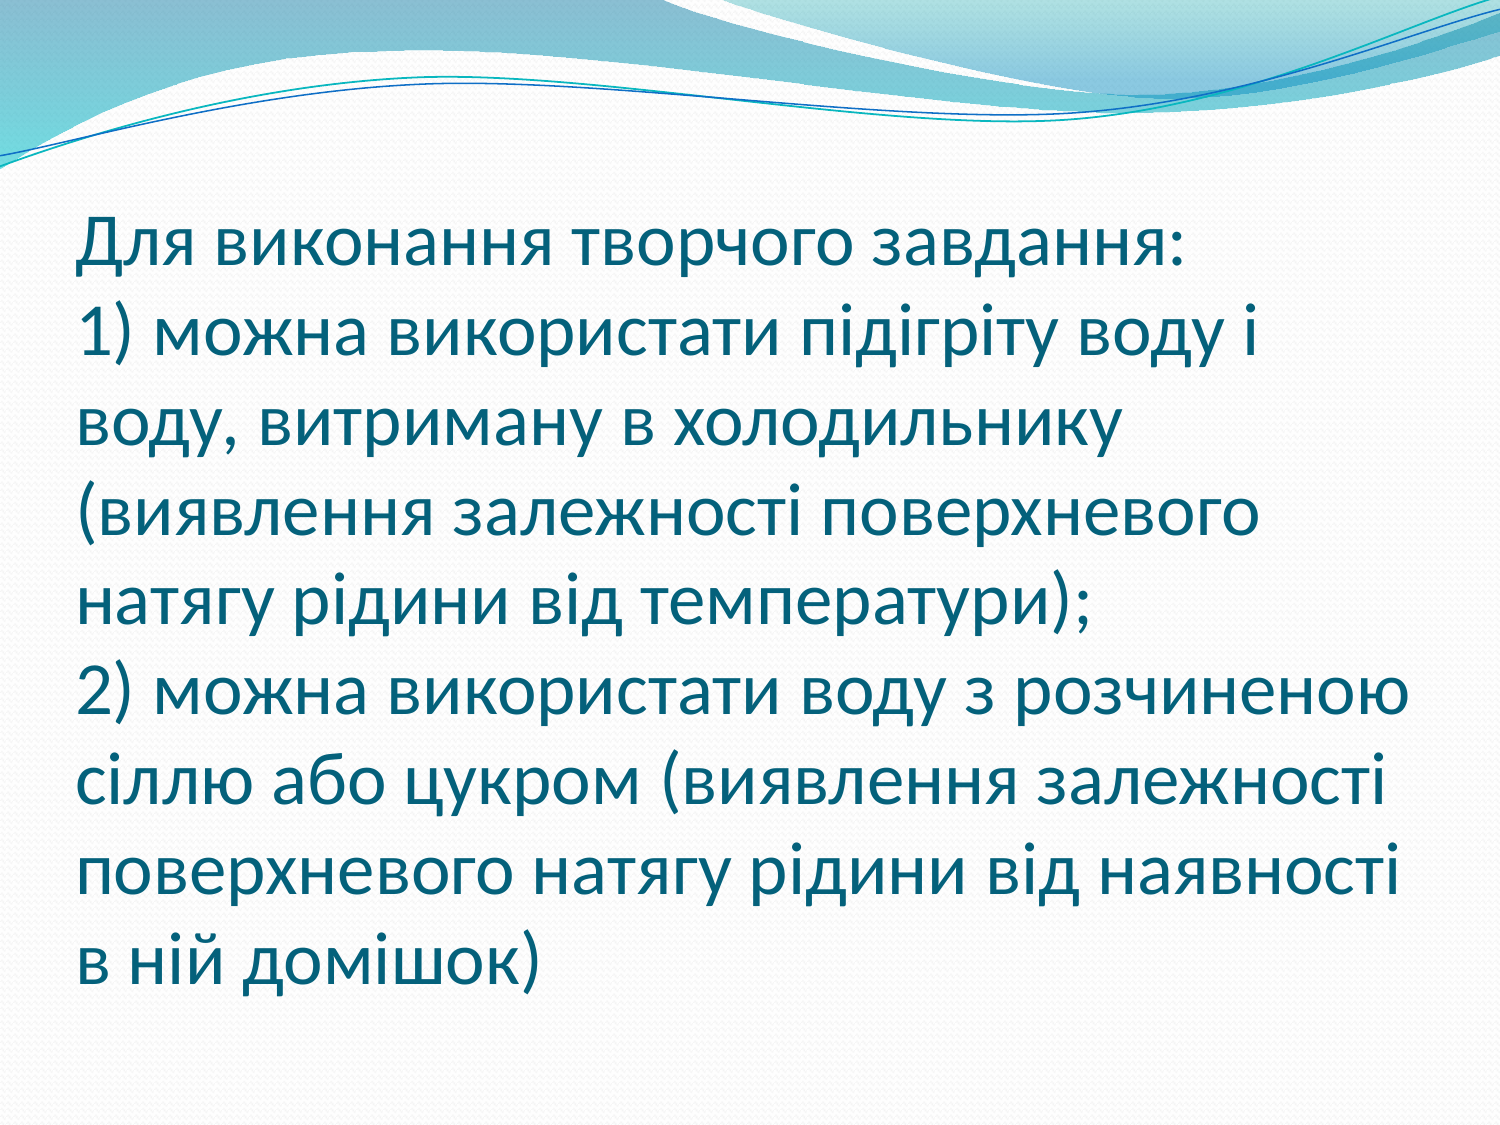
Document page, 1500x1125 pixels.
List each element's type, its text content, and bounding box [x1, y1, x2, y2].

title Для виконання творчого завдання: 1) можна використати підігріту воду і воду, витриману в холодильнику (виявлення залежності поверхневого натягу рідини від температури); 2) можна використати воду з розчиненою сіллю або цукром (виявлення залежності поверхневого натягу рідини від наявності в ній домішок) [75, 115, 1438, 1000]
